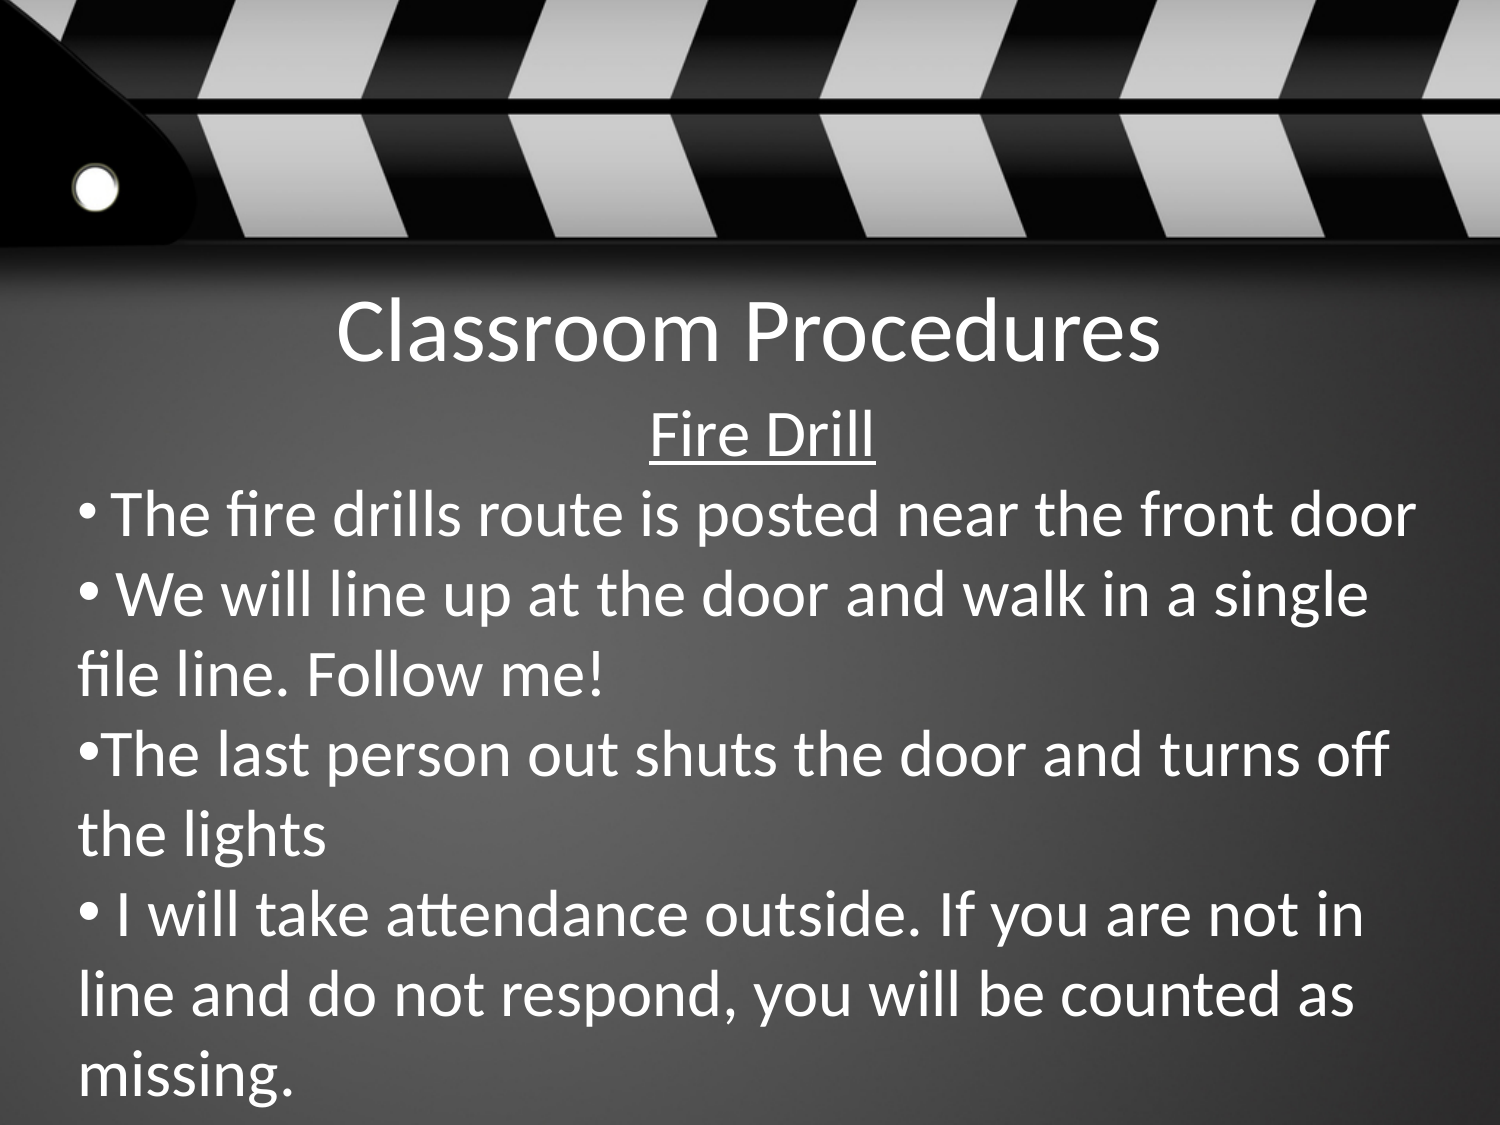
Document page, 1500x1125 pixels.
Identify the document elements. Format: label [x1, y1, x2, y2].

list [0, 0, 1500, 1125]
